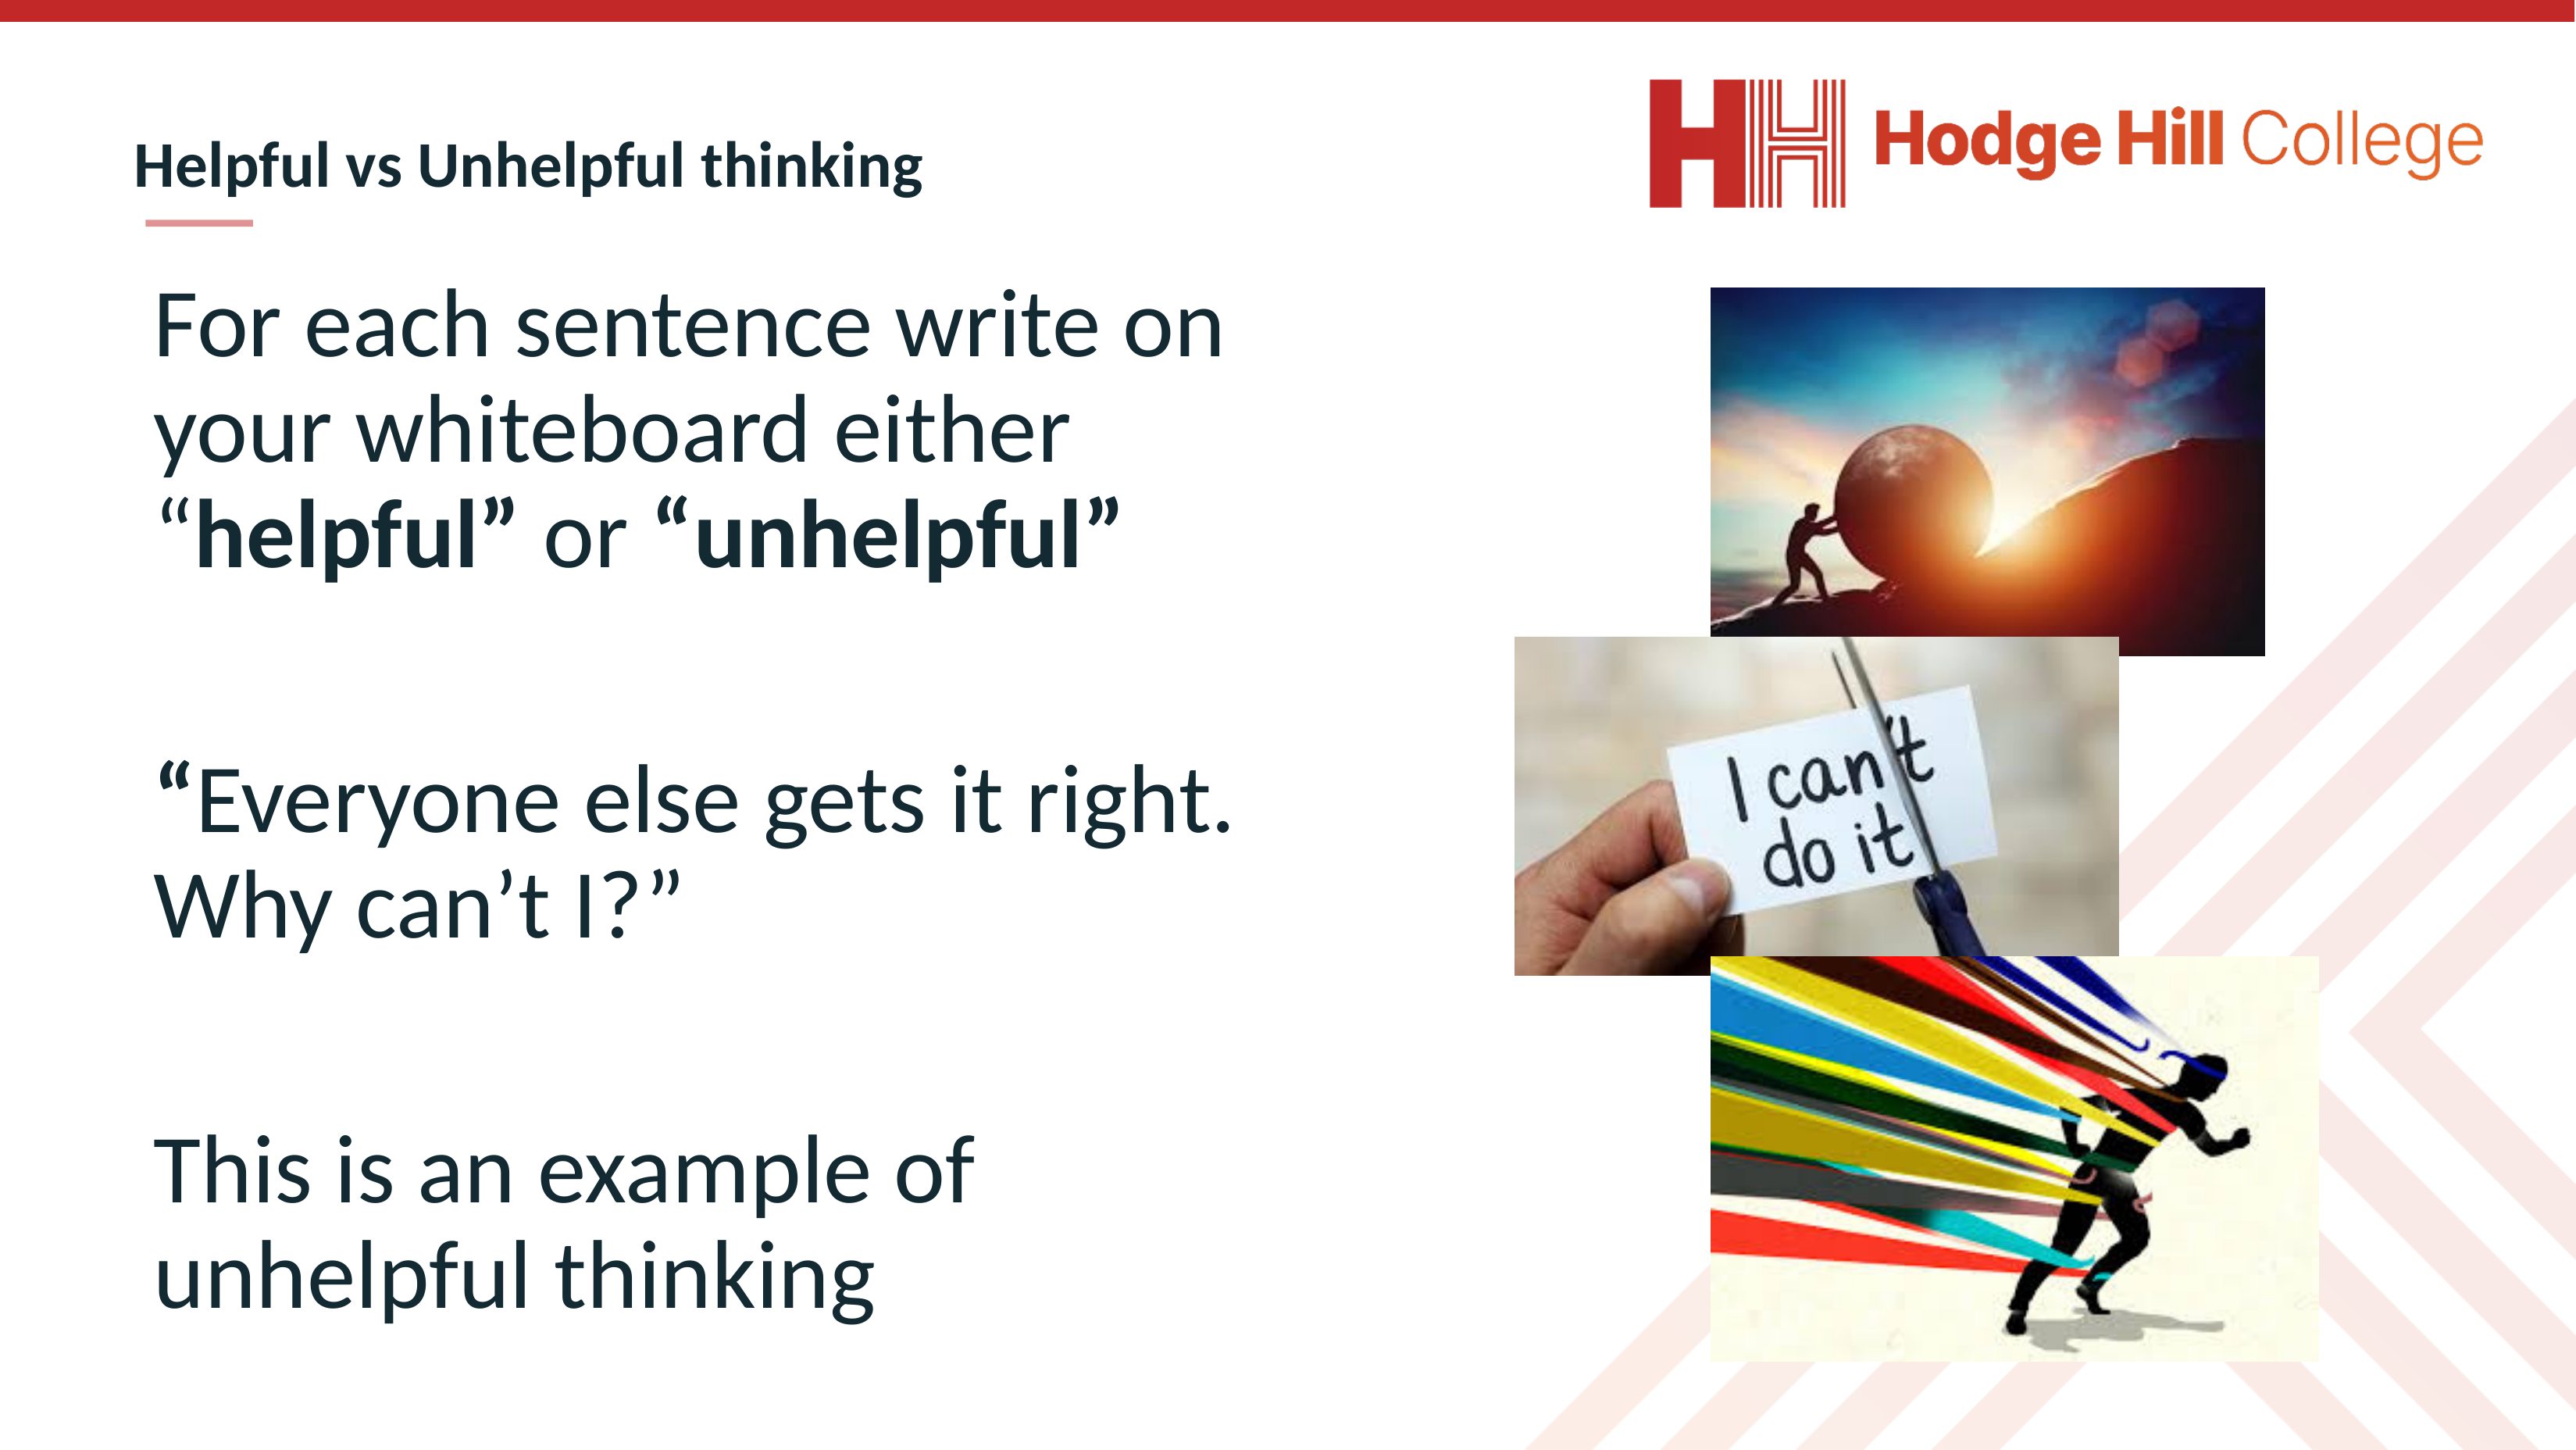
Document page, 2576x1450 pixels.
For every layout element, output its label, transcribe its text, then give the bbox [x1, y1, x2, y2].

picture [1383, 255, 2576, 1450]
title Helpful vs Unhelpful thinking [132, 38, 1405, 282]
picture [0, 0, 2575, 22]
list For each sentence write on your whiteboard either “helpful” or “unhelpful” “Everyone else gets it right. Why can’t I?” This is an example of unhelpful thinking [141, 282, 1383, 1347]
picture [1649, 79, 2484, 208]
